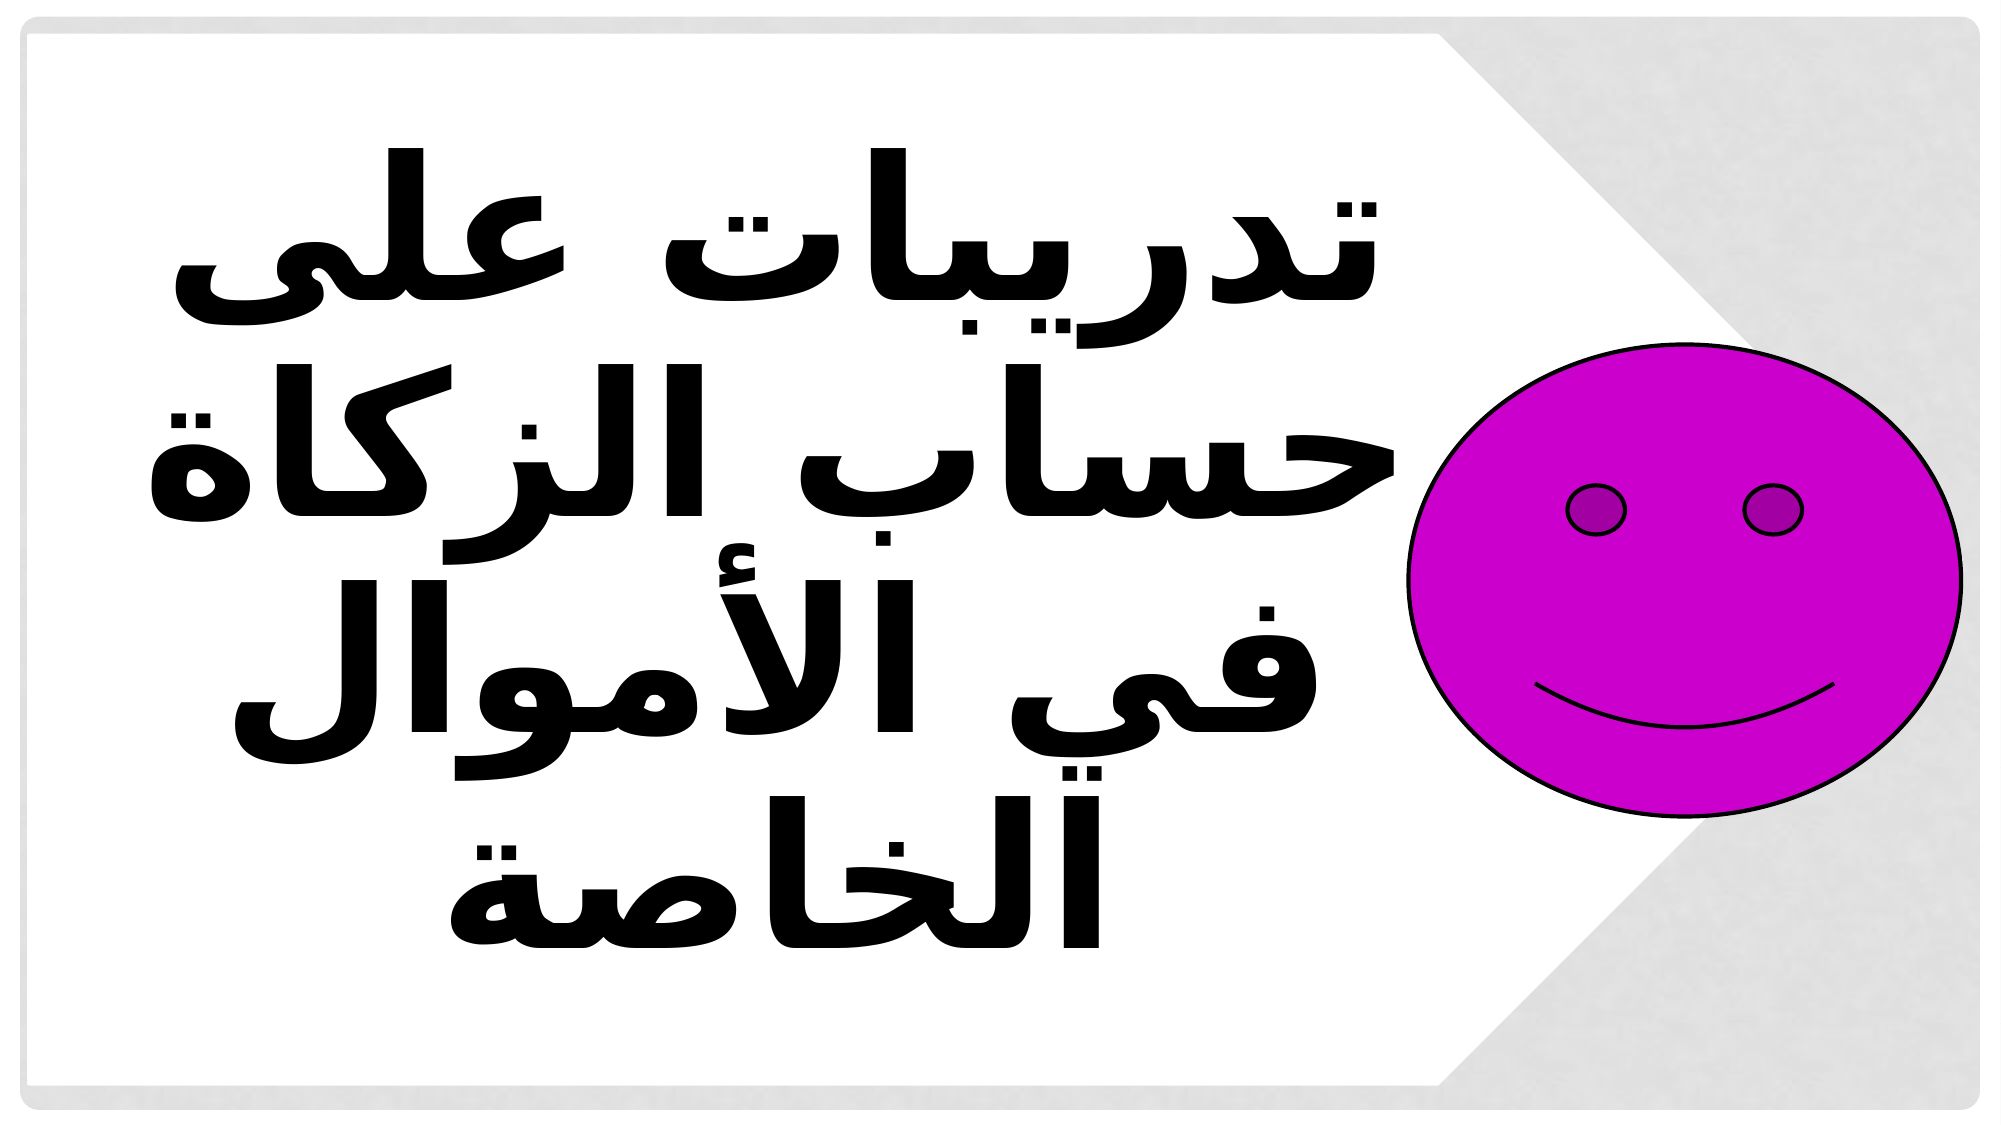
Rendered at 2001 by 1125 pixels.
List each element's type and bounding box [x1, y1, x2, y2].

text_box [28, 26, 1962, 1093]
